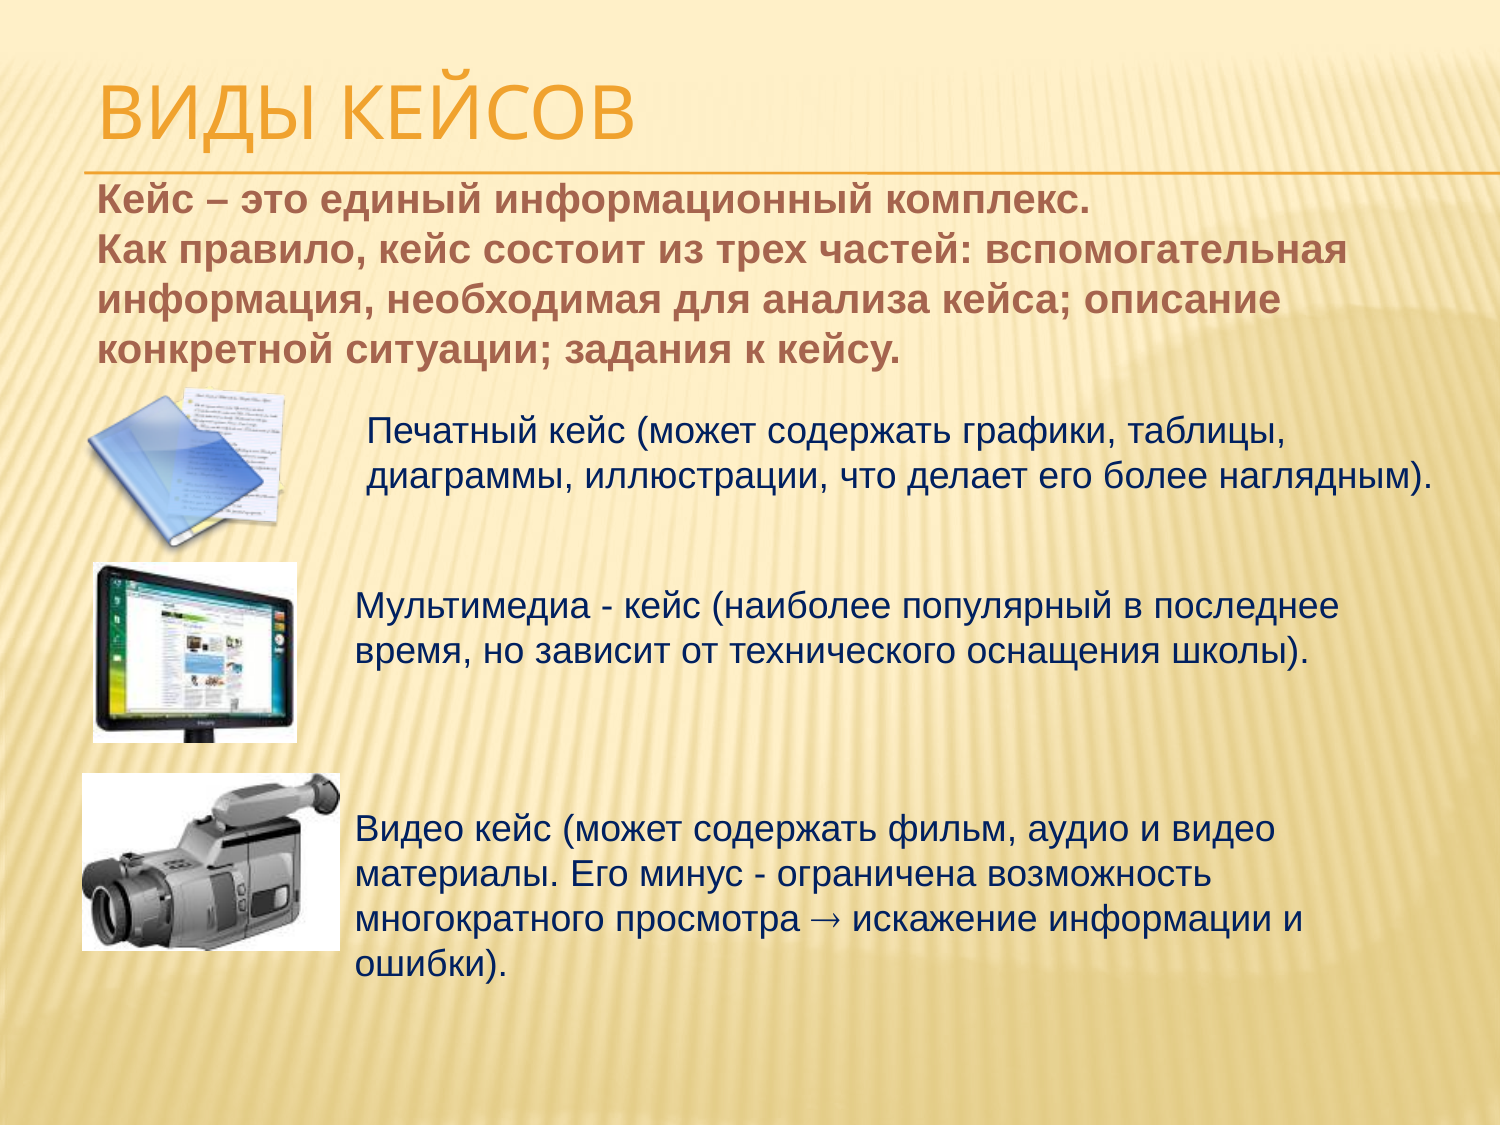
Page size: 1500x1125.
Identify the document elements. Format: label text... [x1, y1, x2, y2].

text_box Печатный кейс (может содержать графики, таблицы, диаграммы, иллюстрации, что делает его более наглядным). [351, 398, 1454, 504]
picture [81, 386, 298, 744]
title Виды кейсов [82, 46, 1425, 163]
picture [81, 773, 341, 952]
text_box Мультимедиа - кейс (наиболее популярный в последнее время, но зависит от технического оснащения школы). [339, 574, 1442, 679]
text_box Кейс – это единый информационный комплекс. Как правило, кейс состоит из трех частей: вспомогательная информация, необходимая для анализа кейса; описание конкретной ситуации; задания к кейсу. [81, 163, 1430, 379]
text_box Видео кейс (может содержать фильм, аудио и видео материалы. Его минус - ограничена возможность многократного просмотра  искажение информации и ошибки). [339, 796, 1442, 992]
